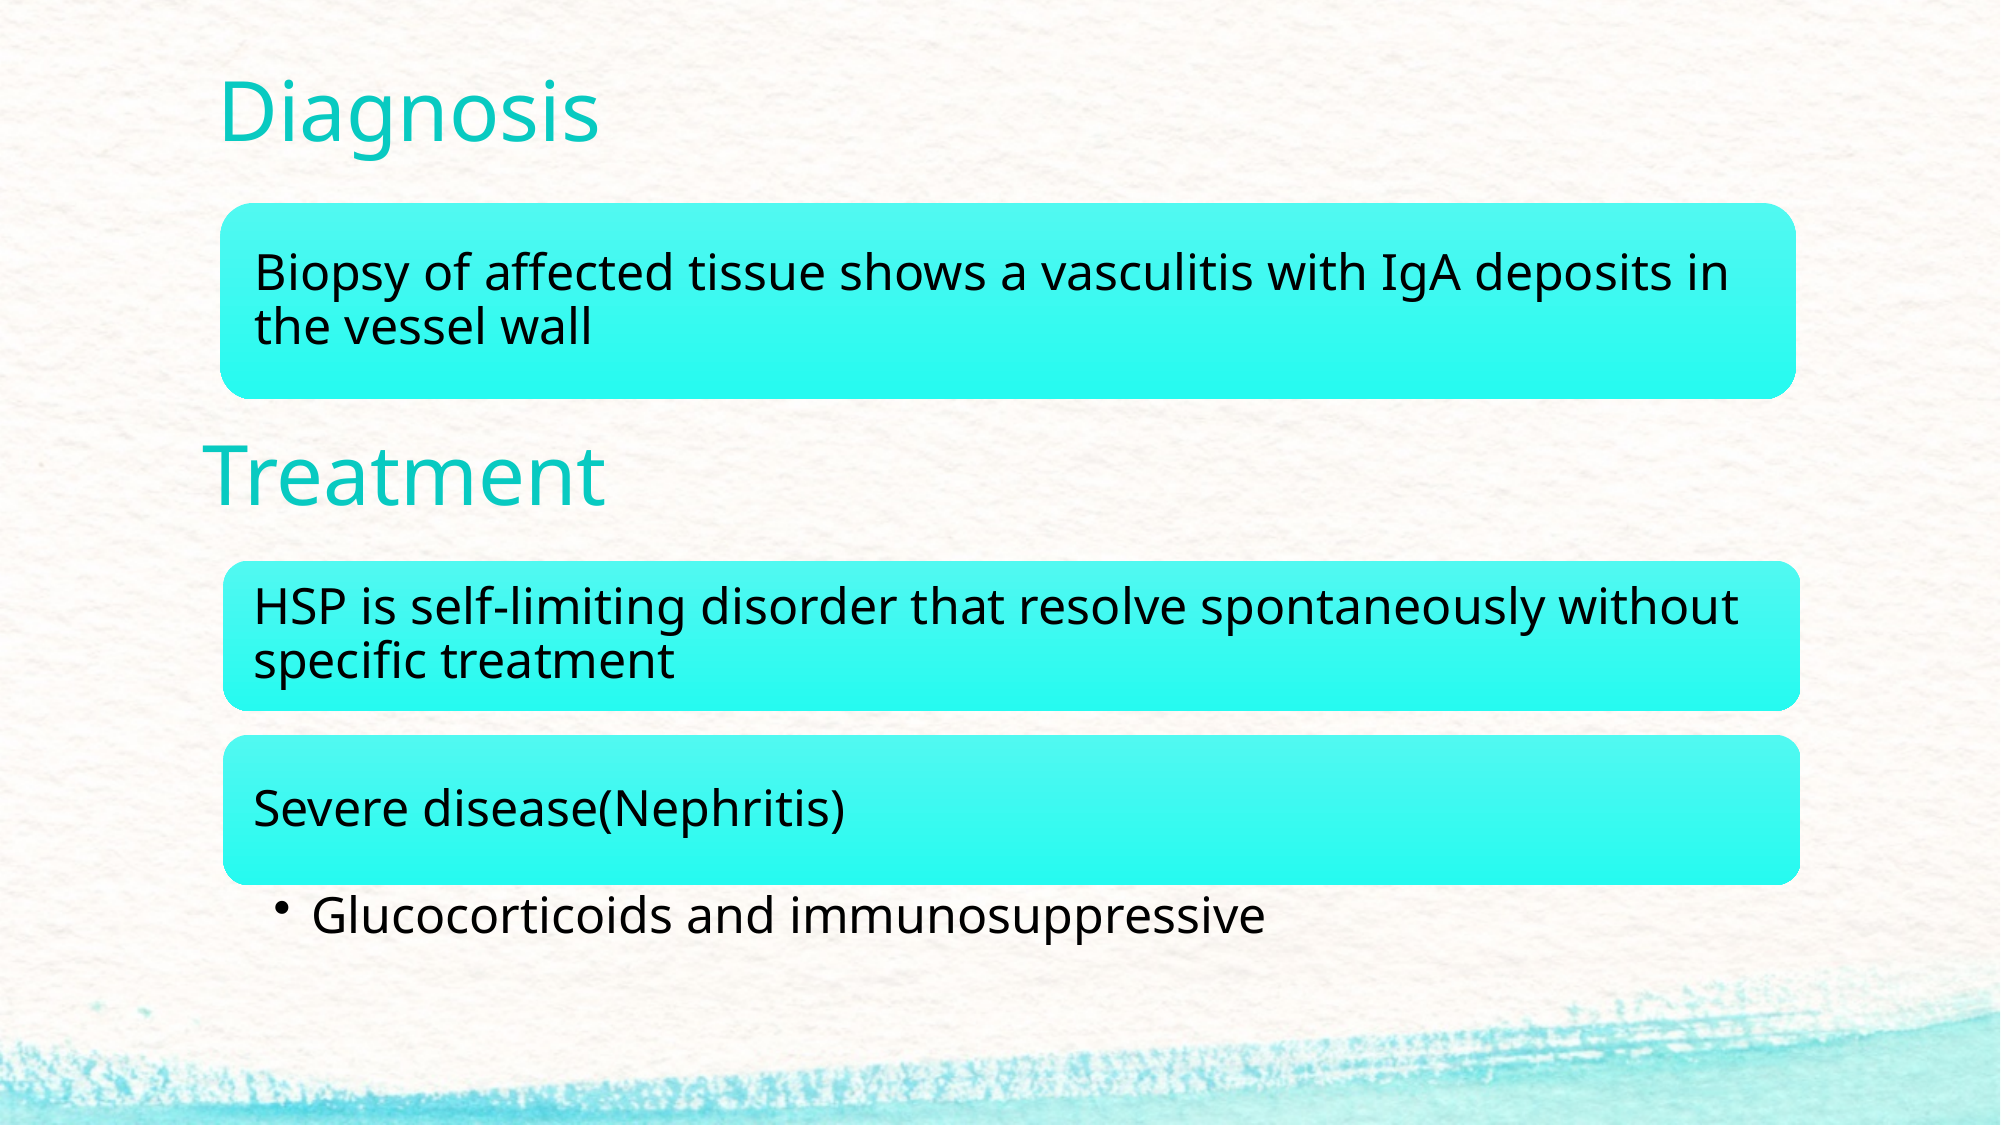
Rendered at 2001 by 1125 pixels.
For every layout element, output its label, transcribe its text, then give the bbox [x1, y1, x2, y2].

picture [0, 0, 2001, 1125]
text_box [223, 558, 1801, 1015]
text_box Diagnosis [202, 41, 1779, 167]
text_box Treatment [187, 414, 640, 530]
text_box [220, 202, 1796, 400]
